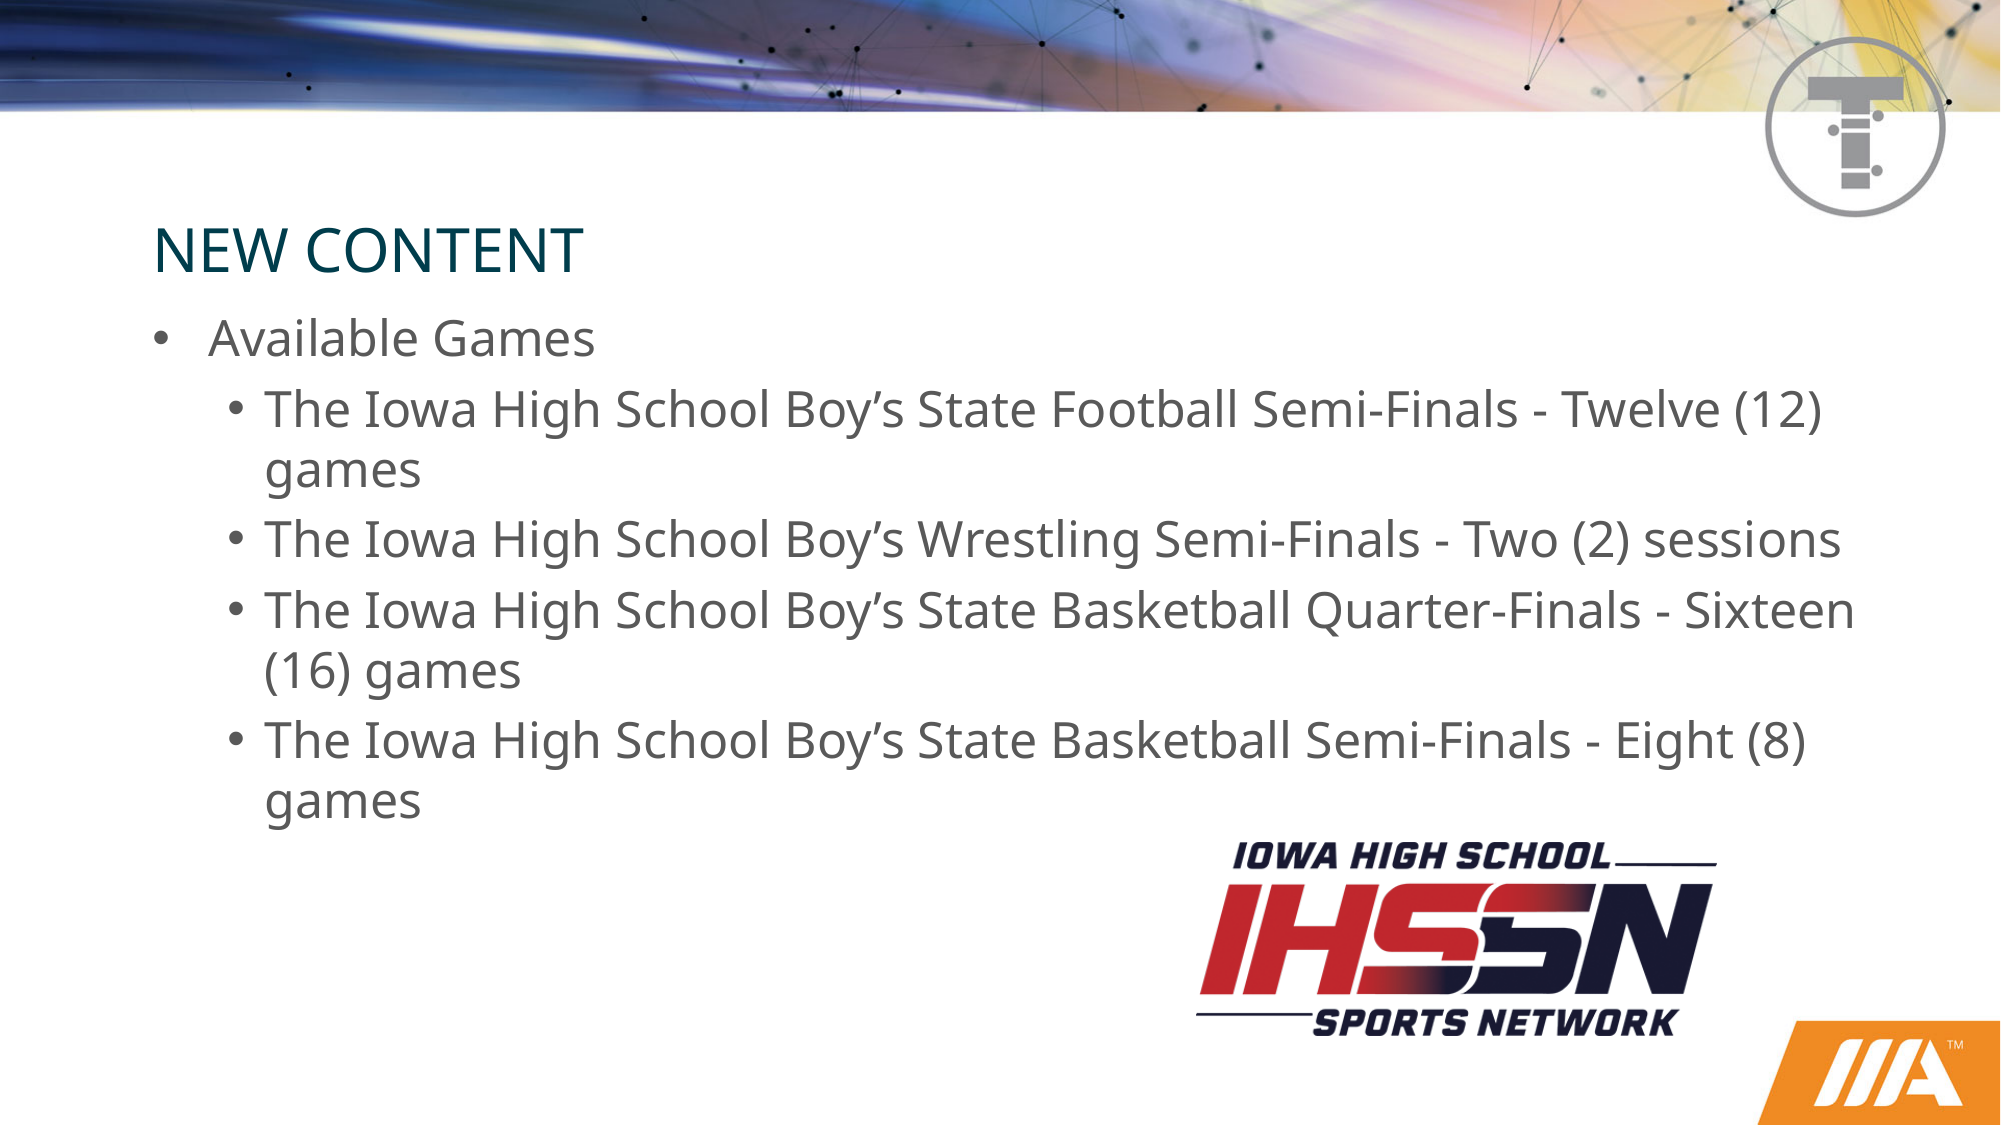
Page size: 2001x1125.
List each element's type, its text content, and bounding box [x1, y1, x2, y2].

list NEW CONTENT [137, 212, 1738, 330]
list Available Games The Iowa High School Boy’s State Football Semi-Finals - Twelve (12) games The Iowa High School Boy’s Wrestling Semi-Finals - Two (2) sessions The Iowa High School Boy’s State Basketball Quarter-Finals - Sixteen (16) games The Iowa High School Boy’s State Basketball Semi-Finals - Eight (8) games [137, 299, 1879, 963]
picture [0, 0, 2001, 1125]
